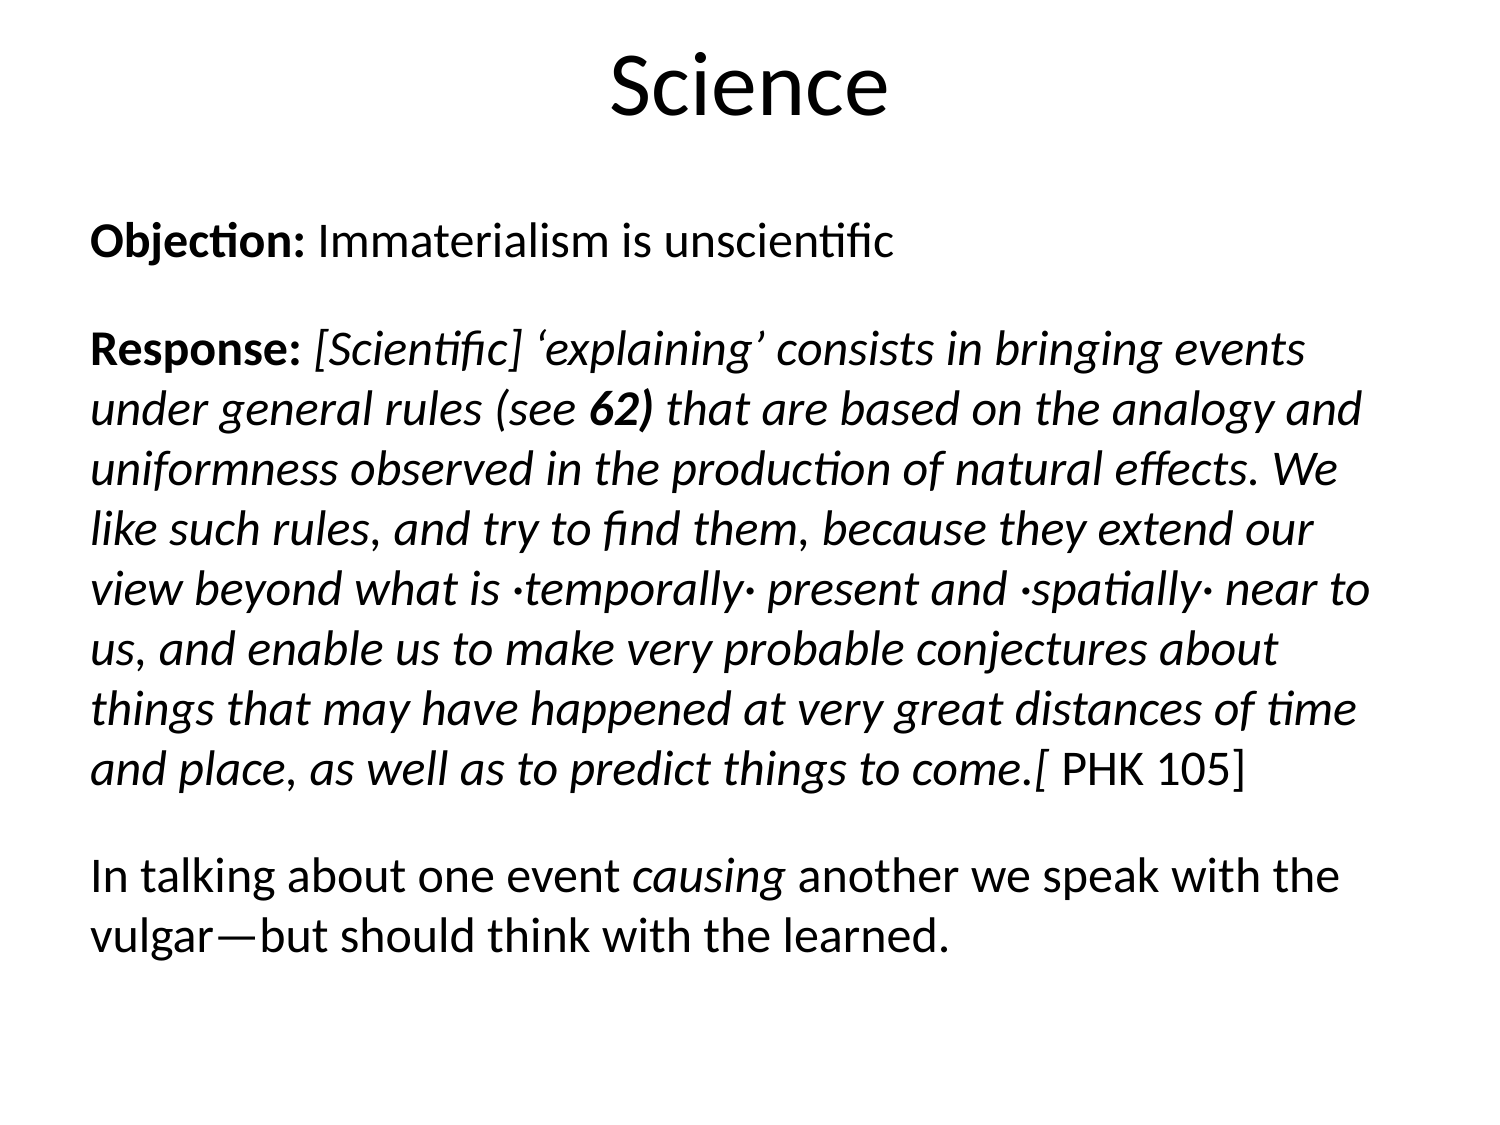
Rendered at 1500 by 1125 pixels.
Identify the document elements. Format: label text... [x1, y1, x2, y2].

list Objection: Immaterialism is unscientific Response: [Scientific] ‘explaining’ consists in bringing events under general rules (see 62) that are based on the analogy and uniformness observed in the production of natural effects. We like such rules, and try to find them, because they extend our view beyond what is ·temporally· present and ·spatially· near to us, and enable us to make very probable conjectures about things that may have happened at very great distances of time and place, as well as to predict things to come.[ PHK 105] In talking about one event causing another we speak with the vulgar—but should think with the learned. [75, 200, 1425, 1103]
title Science [75, 0, 1425, 158]
